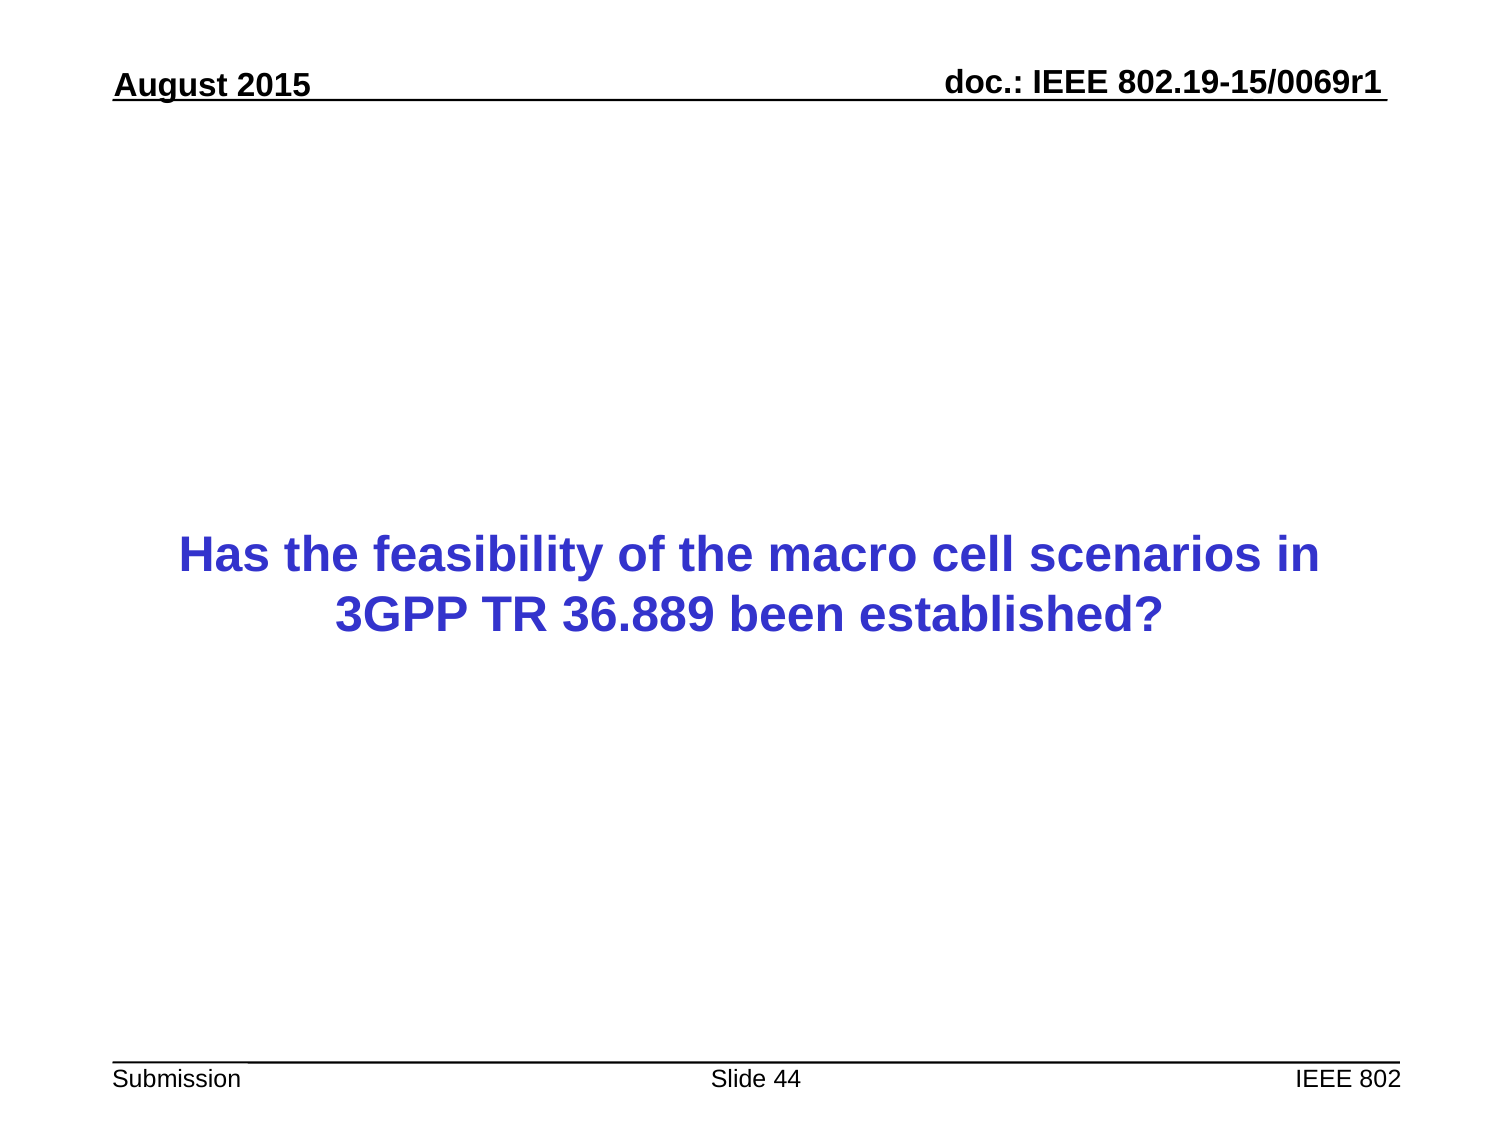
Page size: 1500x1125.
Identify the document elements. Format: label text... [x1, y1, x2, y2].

title Has the feasibility of the macro cell scenarios in 3GPP TR 36.889 been established? [112, 125, 1388, 1038]
slide_number Slide 44 [709, 1061, 803, 1093]
footer IEEE 802 [1294, 1061, 1402, 1093]
